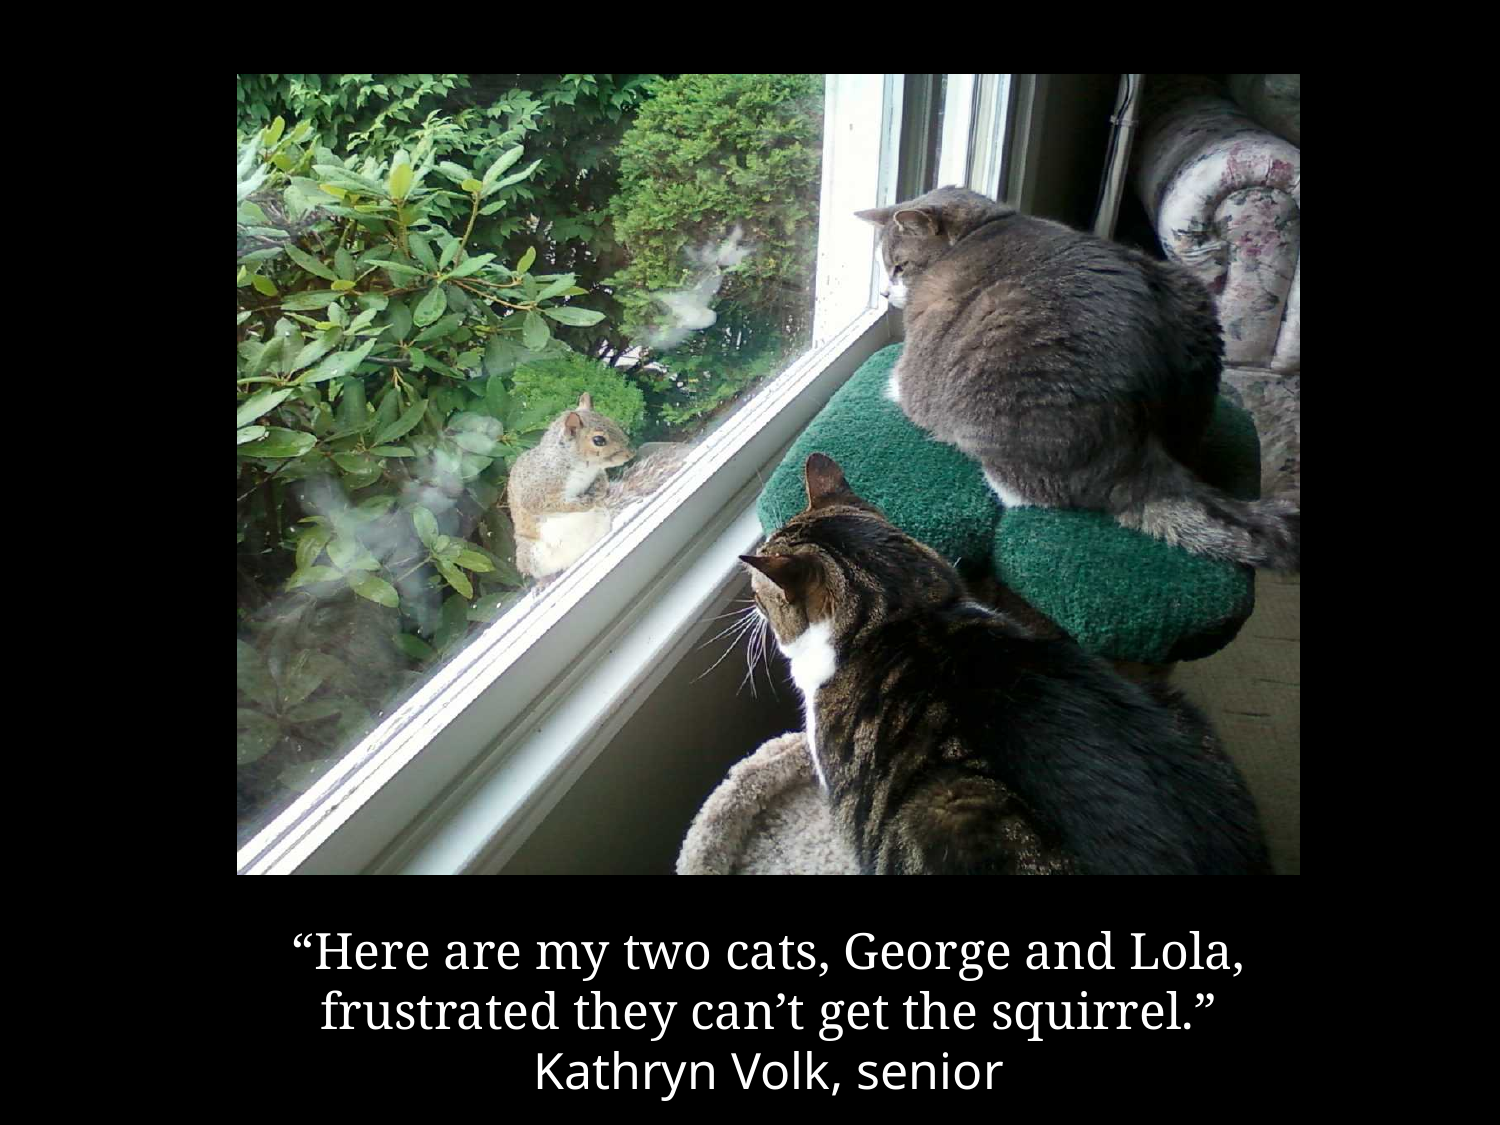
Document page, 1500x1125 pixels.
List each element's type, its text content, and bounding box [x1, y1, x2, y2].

text_box “Here are my two cats, George and Lola, frustrated they can’t get the squirrel.” Kathryn Volk, senior [237, 912, 1300, 1108]
picture [237, 74, 1301, 876]
